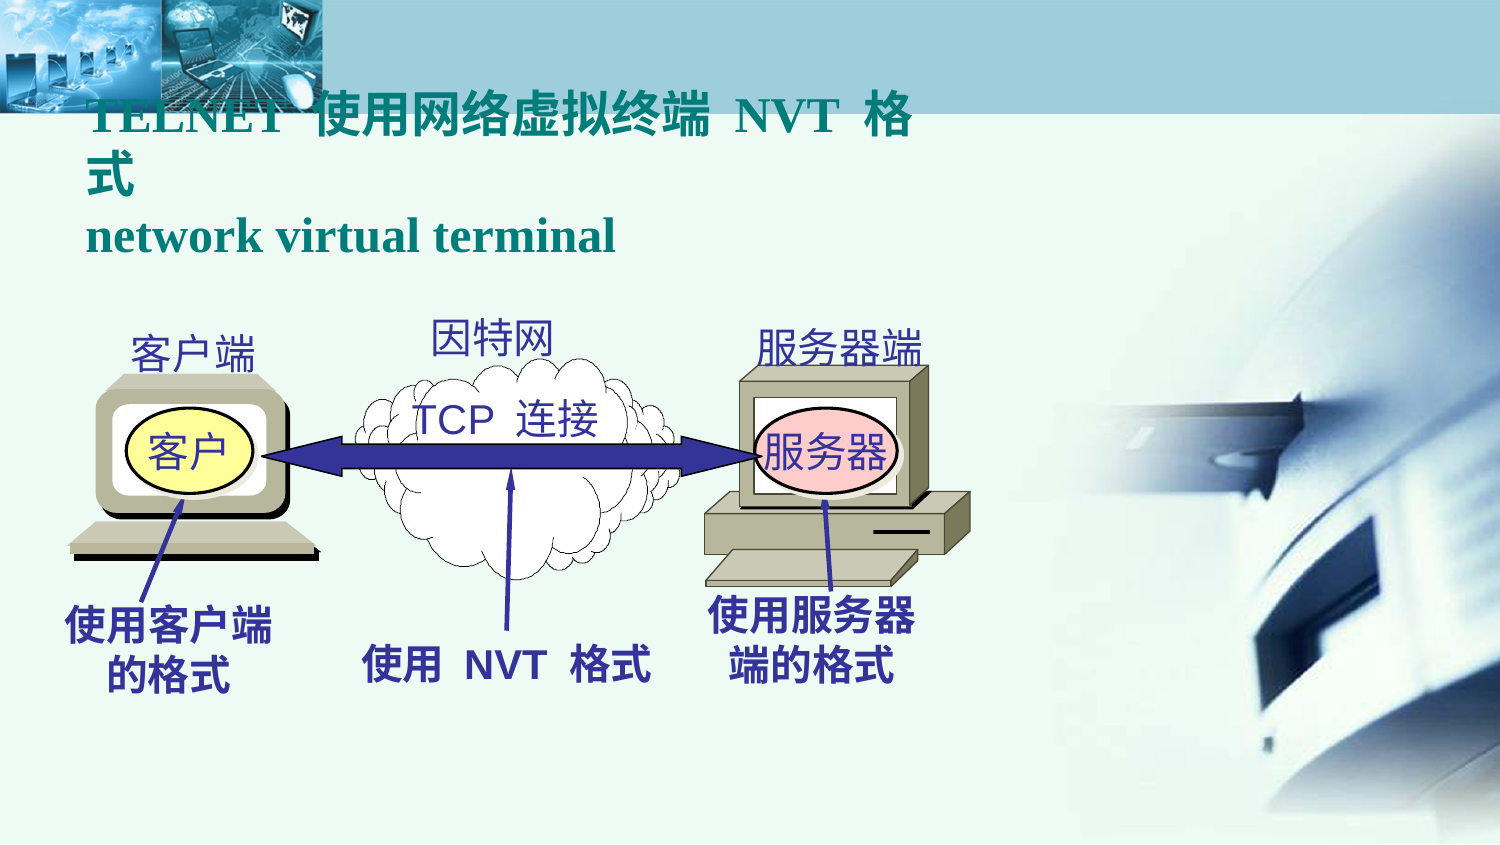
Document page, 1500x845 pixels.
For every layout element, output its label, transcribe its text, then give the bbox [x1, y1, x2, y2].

picture [0, 0, 1500, 844]
title TELNET 使用网络虚拟终端 NVT 格式 network virtual terminal [70, 150, 963, 270]
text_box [44, 304, 973, 708]
